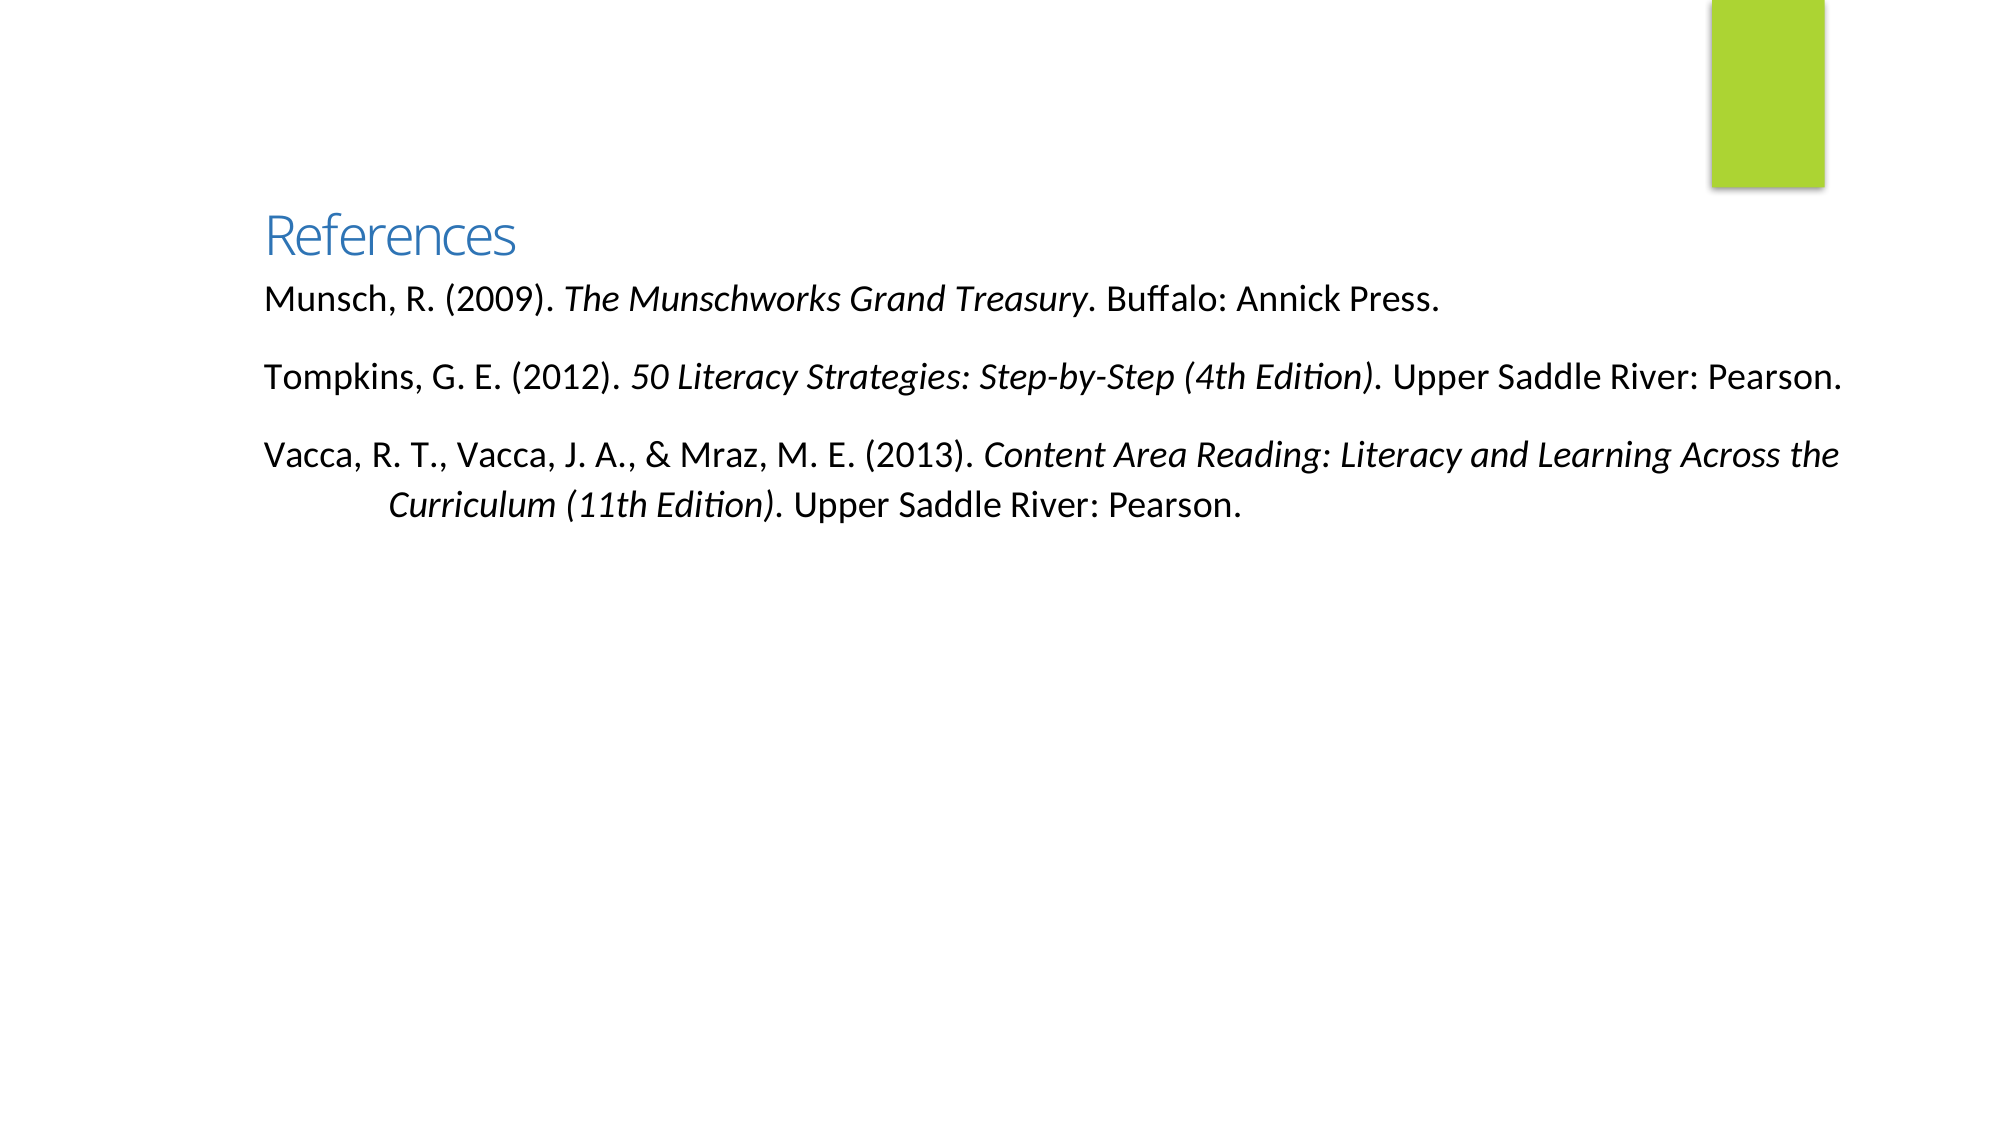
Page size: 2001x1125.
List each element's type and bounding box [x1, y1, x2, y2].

picture [263, 161, 1884, 639]
